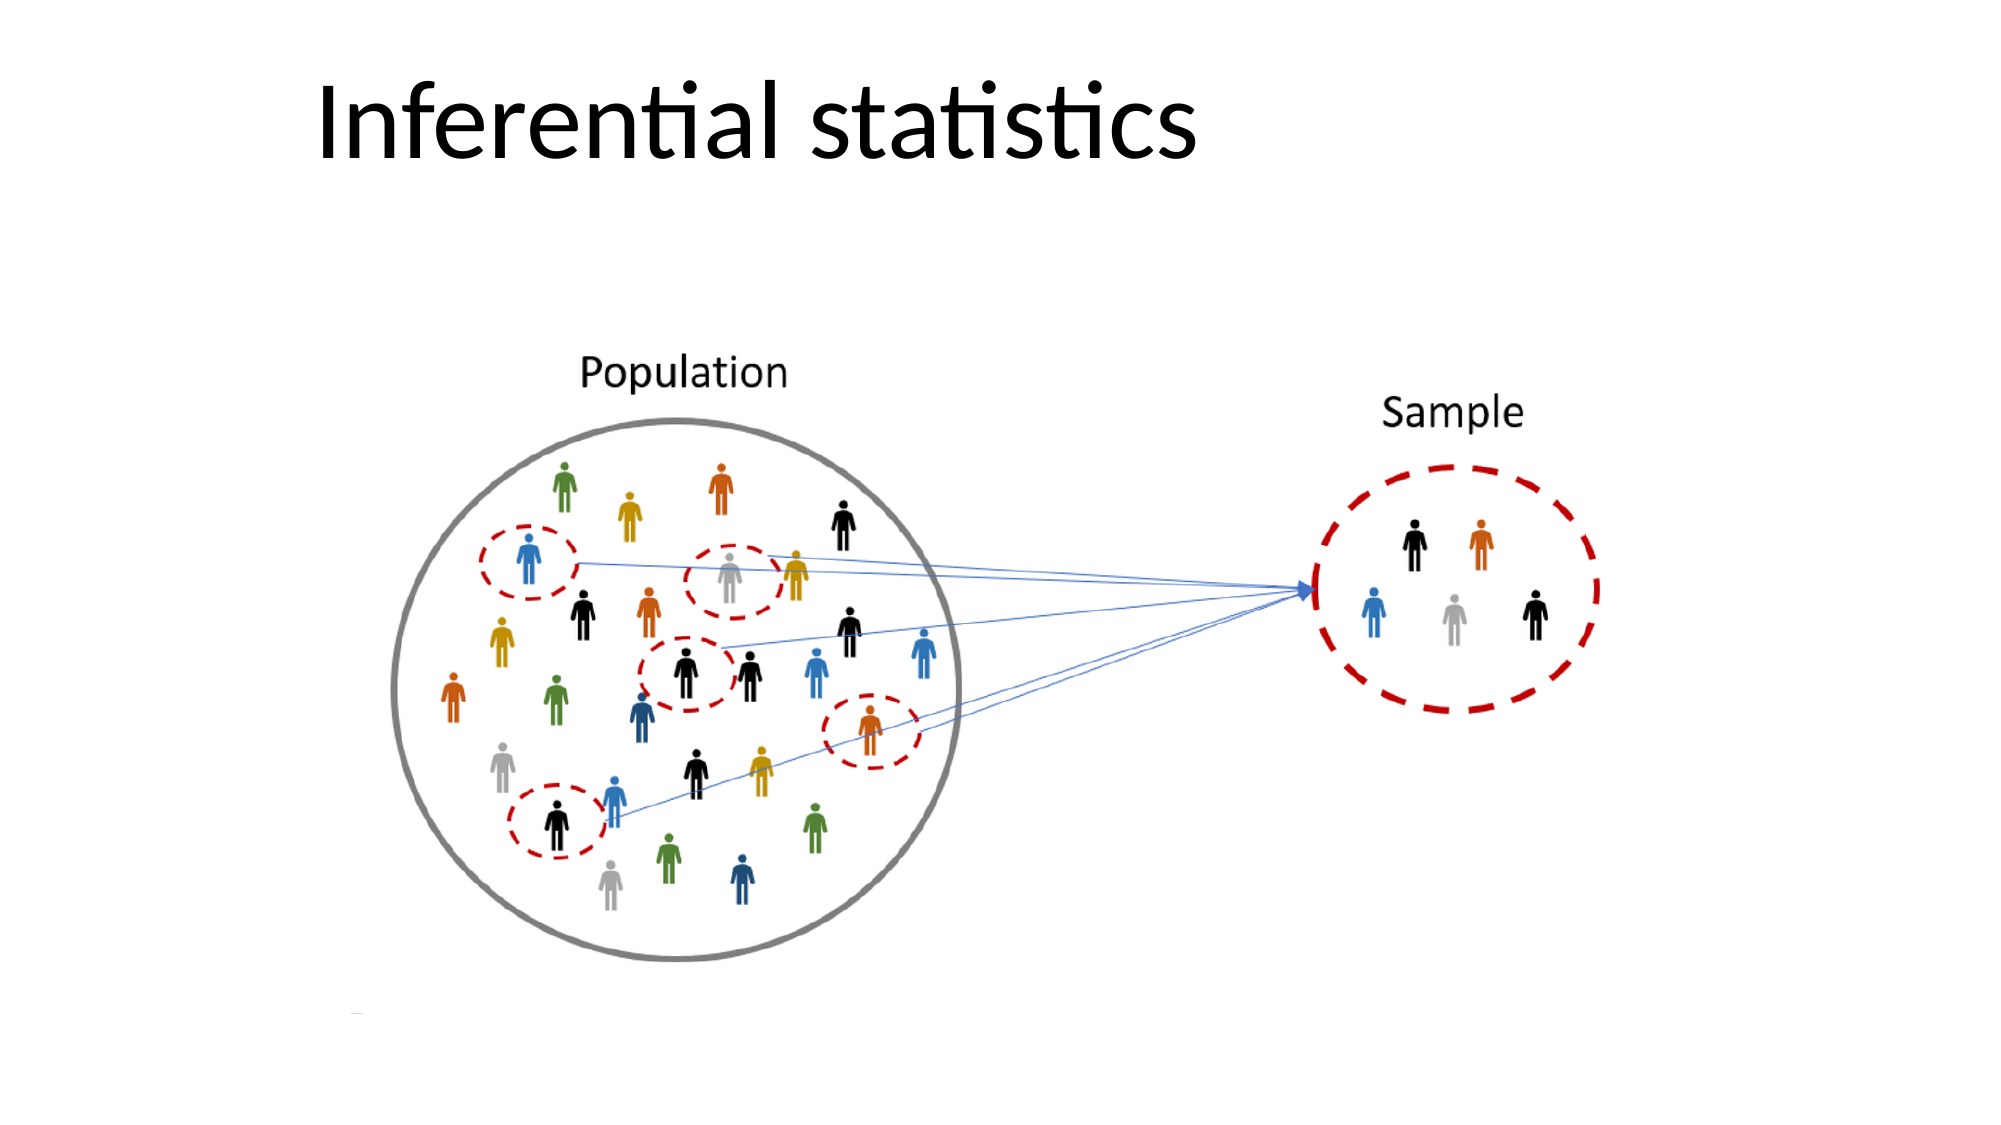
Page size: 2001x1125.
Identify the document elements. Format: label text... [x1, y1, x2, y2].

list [350, 299, 1649, 1014]
text_box Inferential statistics [300, 38, 1808, 189]
